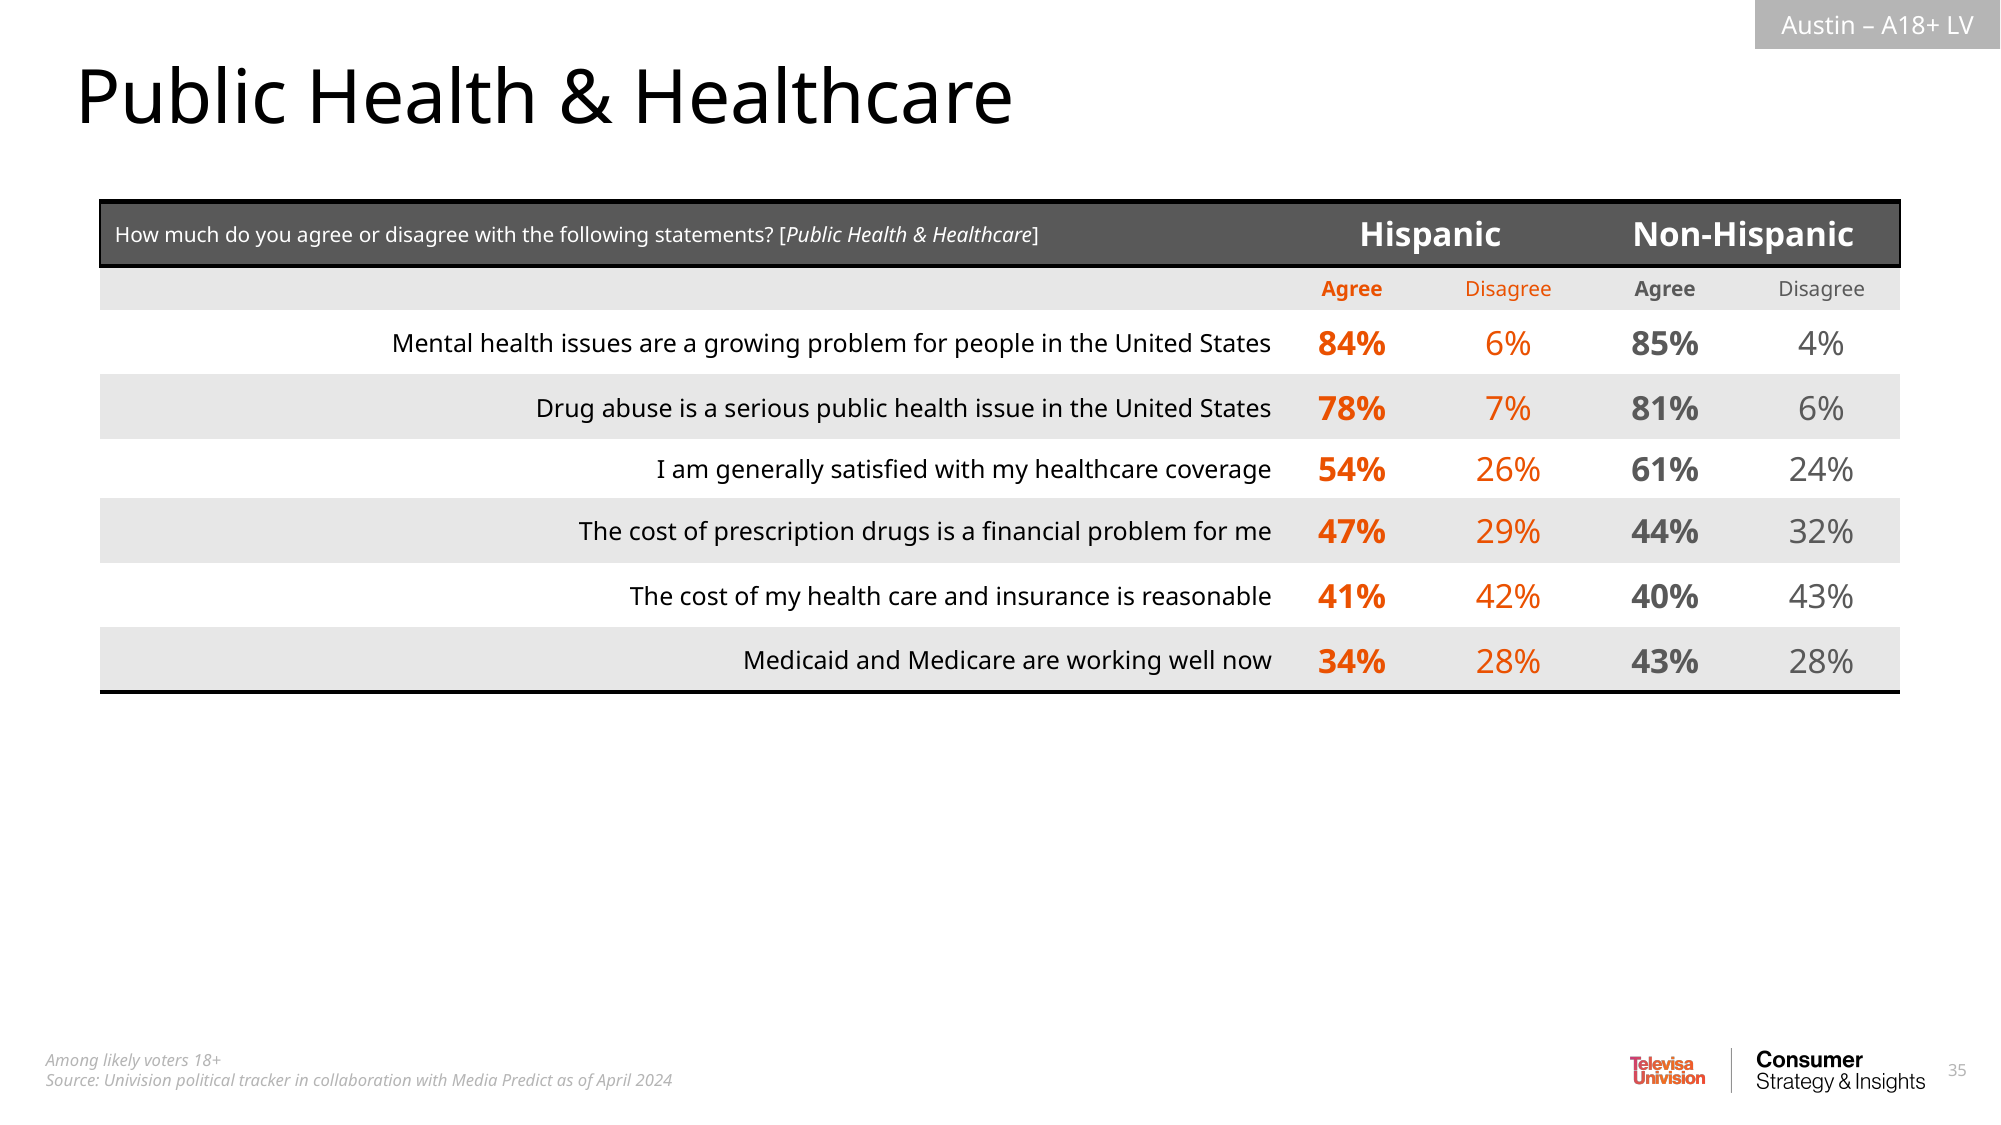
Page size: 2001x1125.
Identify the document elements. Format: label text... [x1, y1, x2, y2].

table_cell 40% [1587, 563, 1743, 627]
table_cell 28% [1743, 627, 1900, 690]
table_cell Agree [1587, 268, 1743, 310]
table_cell Agree [1274, 268, 1430, 310]
table_cell 7% [1430, 374, 1587, 439]
list Public Health & Healthcare [75, 48, 1875, 140]
table_cell 61% [1587, 439, 1743, 498]
table_cell 41% [1274, 563, 1430, 627]
table_cell Mental health issues are a growing problem for people in the United States [100, 310, 1274, 374]
table_cell Disagree [1430, 268, 1587, 310]
table_cell 26% [1430, 439, 1587, 498]
table_cell 4% [1743, 310, 1900, 374]
table_cell 28% [1430, 627, 1587, 690]
table_cell 78% [1274, 374, 1430, 439]
table_cell 6% [1743, 374, 1900, 439]
table_cell 6% [1430, 310, 1587, 374]
table_cell 32% [1743, 498, 1900, 563]
table_cell 42% [1430, 563, 1587, 627]
table_cell Disagree [1743, 268, 1900, 310]
table_header How much do you agree or disagree with the following statements? [Public Health & Healthcare] [101, 204, 1274, 264]
table_cell 24% [1743, 439, 1900, 498]
picture [1630, 1048, 1925, 1093]
table_cell Drug abuse is a serious public health issue in the United States [100, 374, 1274, 439]
table_cell 43% [1743, 563, 1900, 627]
table_cell 43% [1587, 627, 1743, 690]
table_cell The cost of prescription drugs is a financial problem for me [100, 498, 1274, 563]
table_cell 85% [1587, 310, 1743, 374]
table_cell 81% [1587, 374, 1743, 439]
table_cell [100, 268, 1274, 310]
table_cell 44% [1587, 498, 1743, 563]
table_cell 47% [1274, 498, 1430, 563]
table_cell 29% [1430, 498, 1587, 563]
table_cell The cost of my health care and insurance is reasonable [100, 563, 1274, 627]
table_cell 84% [1274, 310, 1430, 374]
table_header Hispanic [1274, 204, 1587, 264]
table_cell 34% [1274, 627, 1430, 690]
table_cell I am generally satisfied with my healthcare coverage [100, 439, 1274, 498]
table_header Non-Hispanic [1587, 204, 1899, 264]
table_cell 54% [1274, 439, 1430, 498]
table_cell Medicaid and Medicare are working well now [100, 627, 1274, 690]
